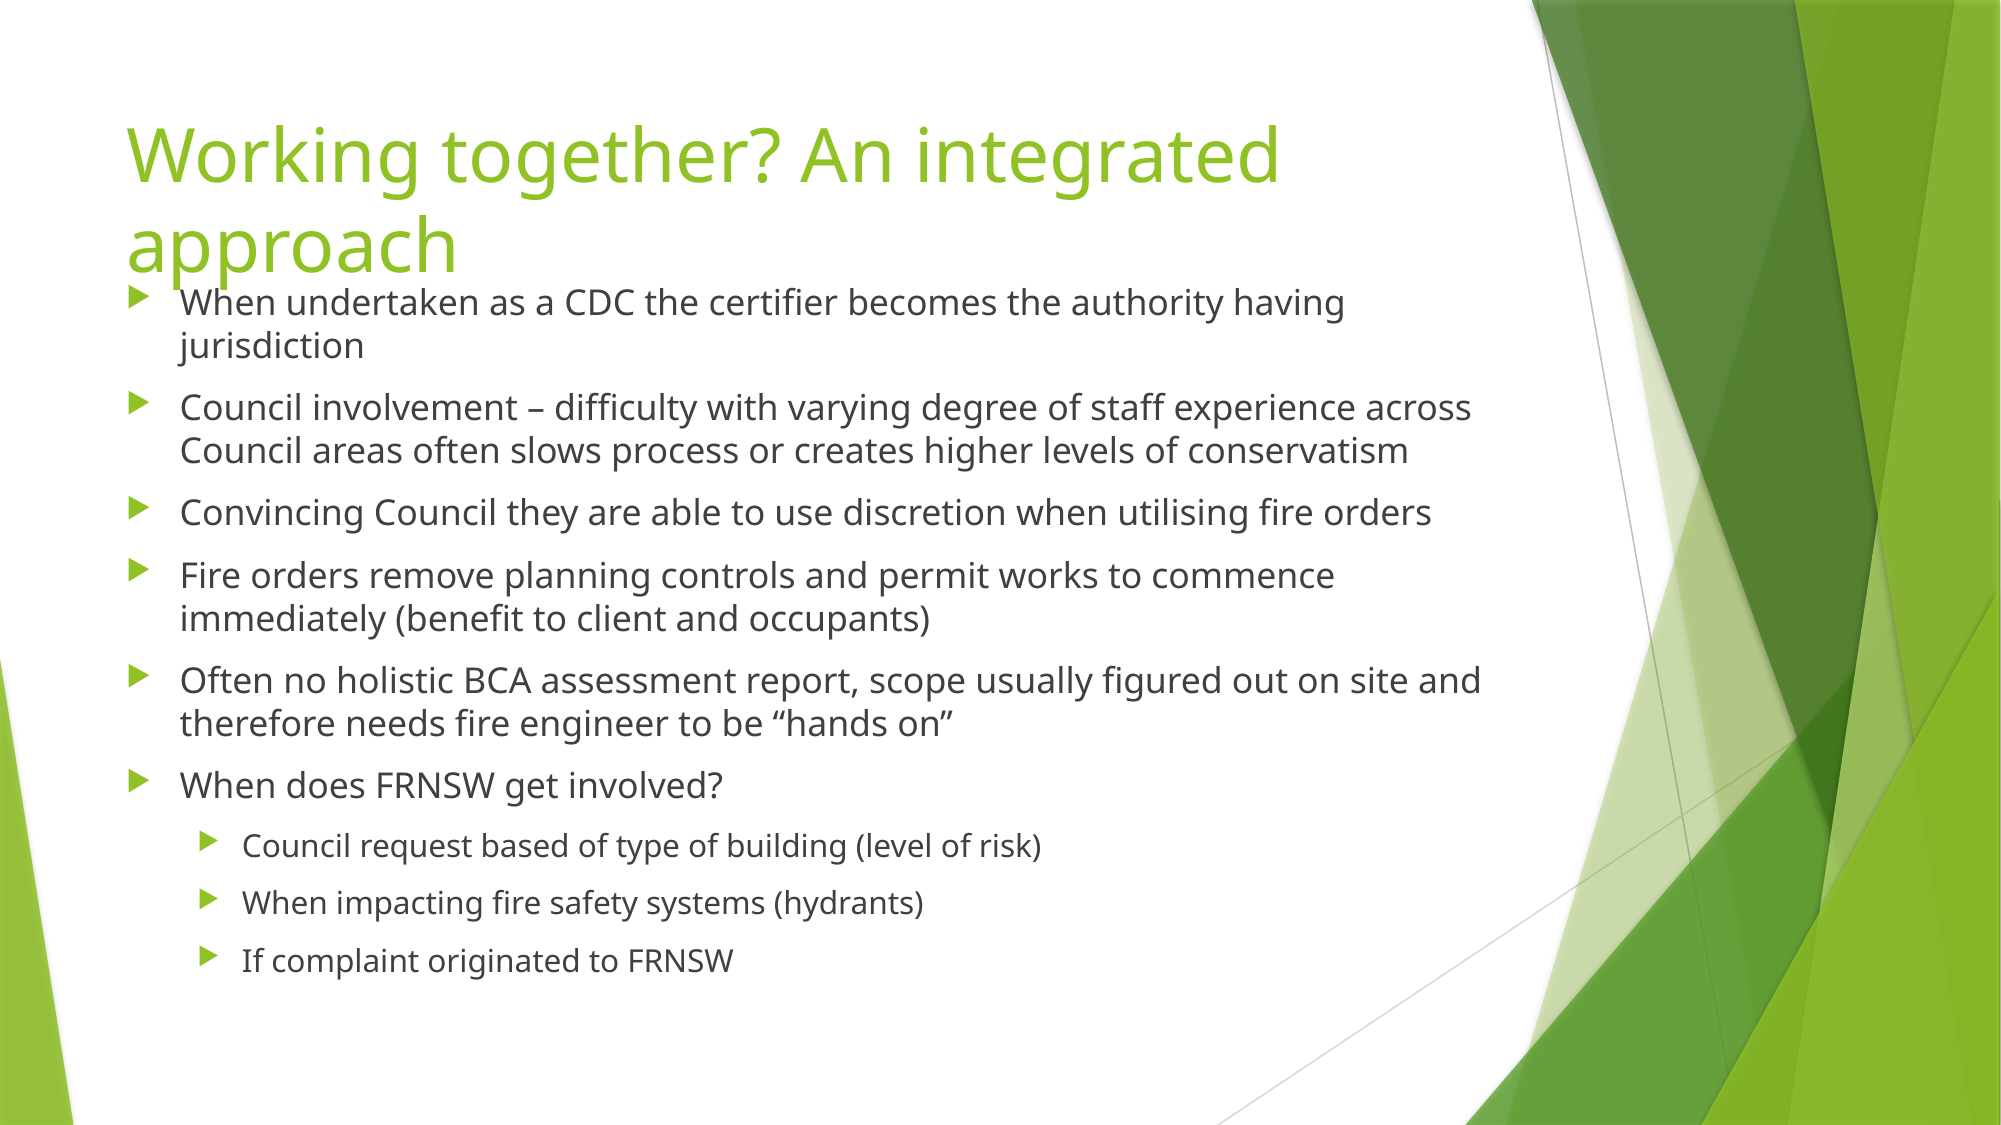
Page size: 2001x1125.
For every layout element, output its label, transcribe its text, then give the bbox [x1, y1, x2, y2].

list When undertaken as a CDC the certifier becomes the authority having jurisdiction Council involvement – difficulty with varying degree of staff experience across Council areas often slows process or creates higher levels of conservatism Convincing Council they are able to use discretion when utilising fire orders Fire orders remove planning controls and permit works to commence immediately (benefit to client and occupants) Often no holistic BCA assessment report, scope usually figured out on site and therefore needs fire engineer to be “hands on” When does FRNSW get involved? Council request based of type of building (level of risk) When impacting fire safety systems (hydrants) If complaint originated to FRNSW [111, 272, 1522, 991]
title Working together? An integrated approach [111, 99, 1571, 273]
